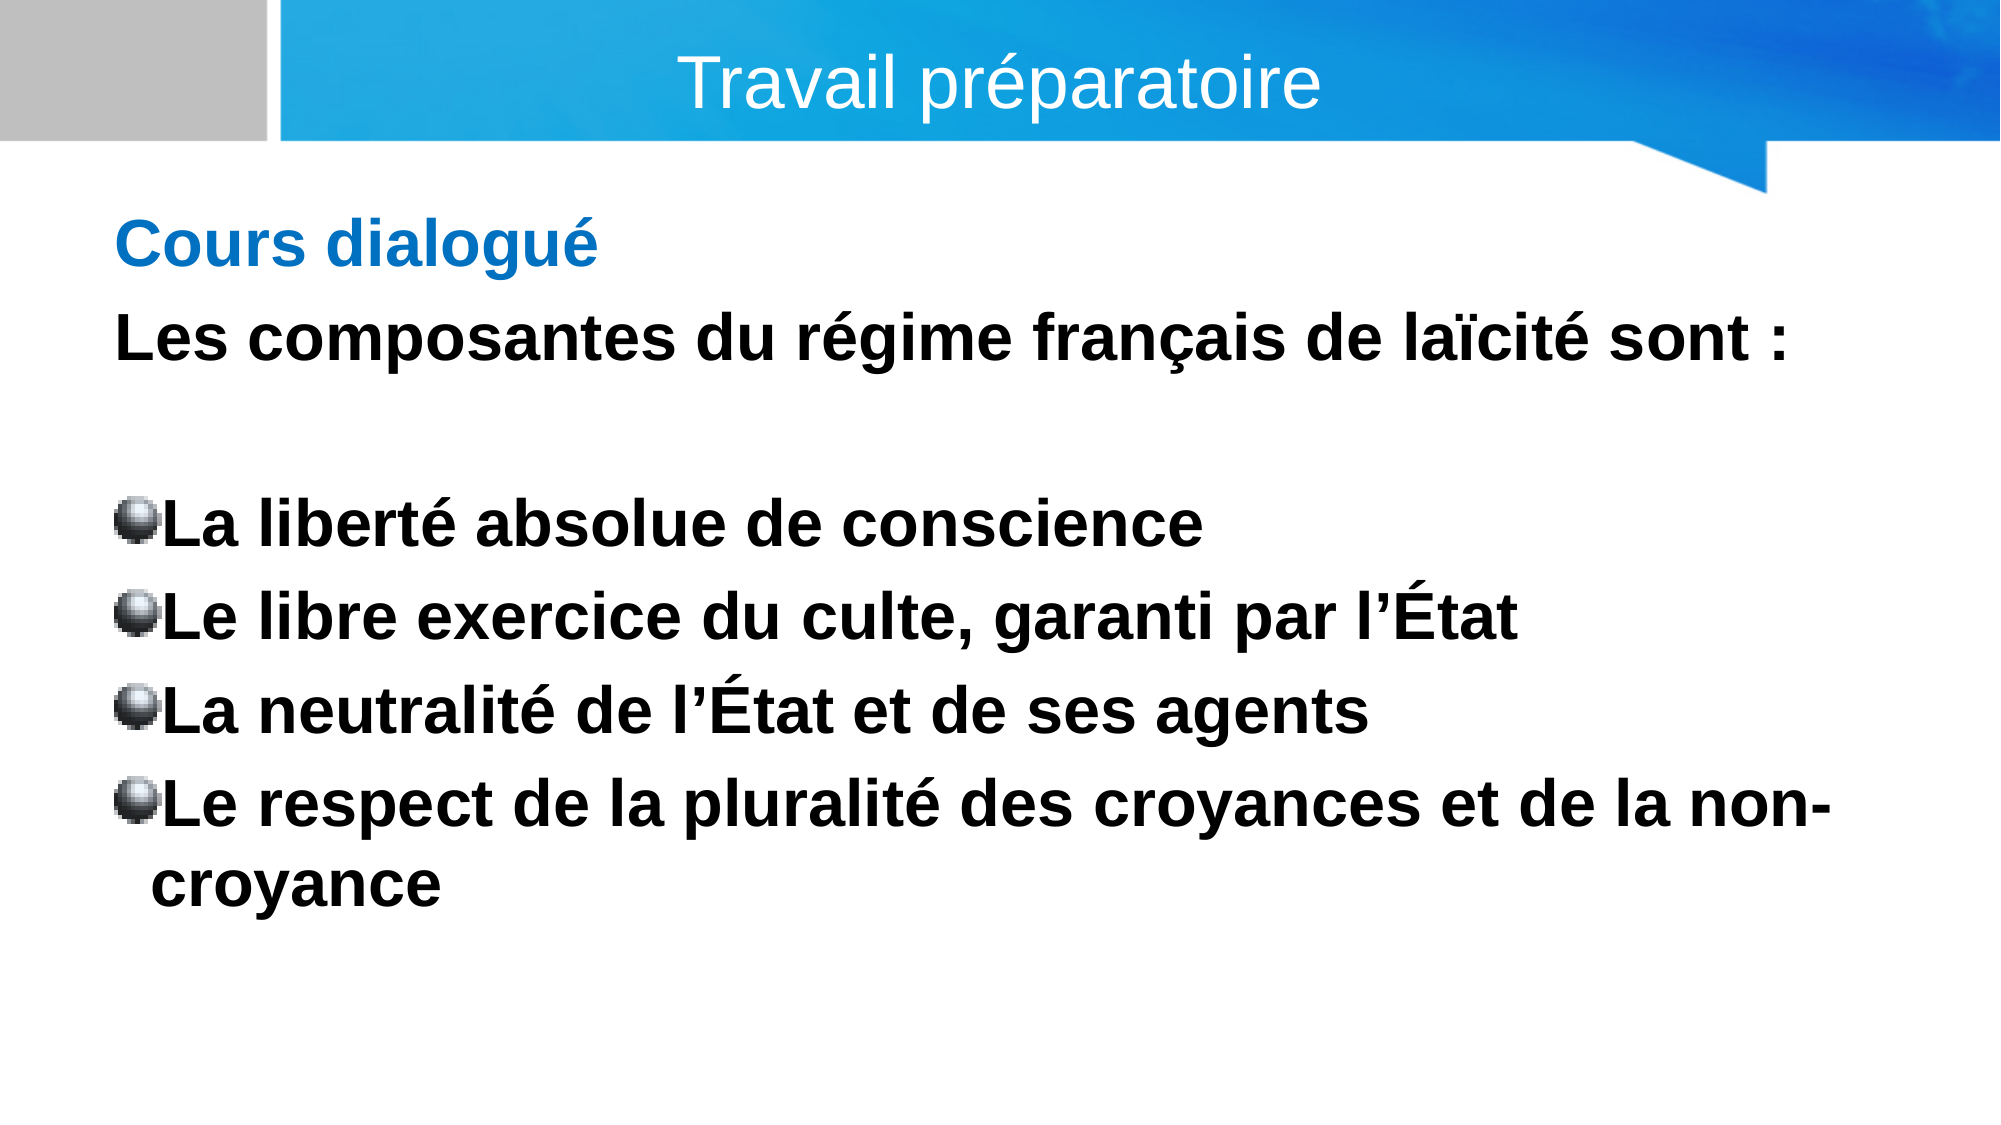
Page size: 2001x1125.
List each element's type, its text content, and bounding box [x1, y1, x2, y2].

title Travail préparatoire [99, 30, 1901, 127]
list Cours dialogué Les composantes du régime français de laïcité sont : La liberté absolue de conscience Le libre exercice du culte, garanti par l’État La neutralité de l’État et de ses agents Le respect de la pluralité des croyances et de la non-croyance [99, 192, 1901, 1006]
picture [0, 0, 2000, 1125]
